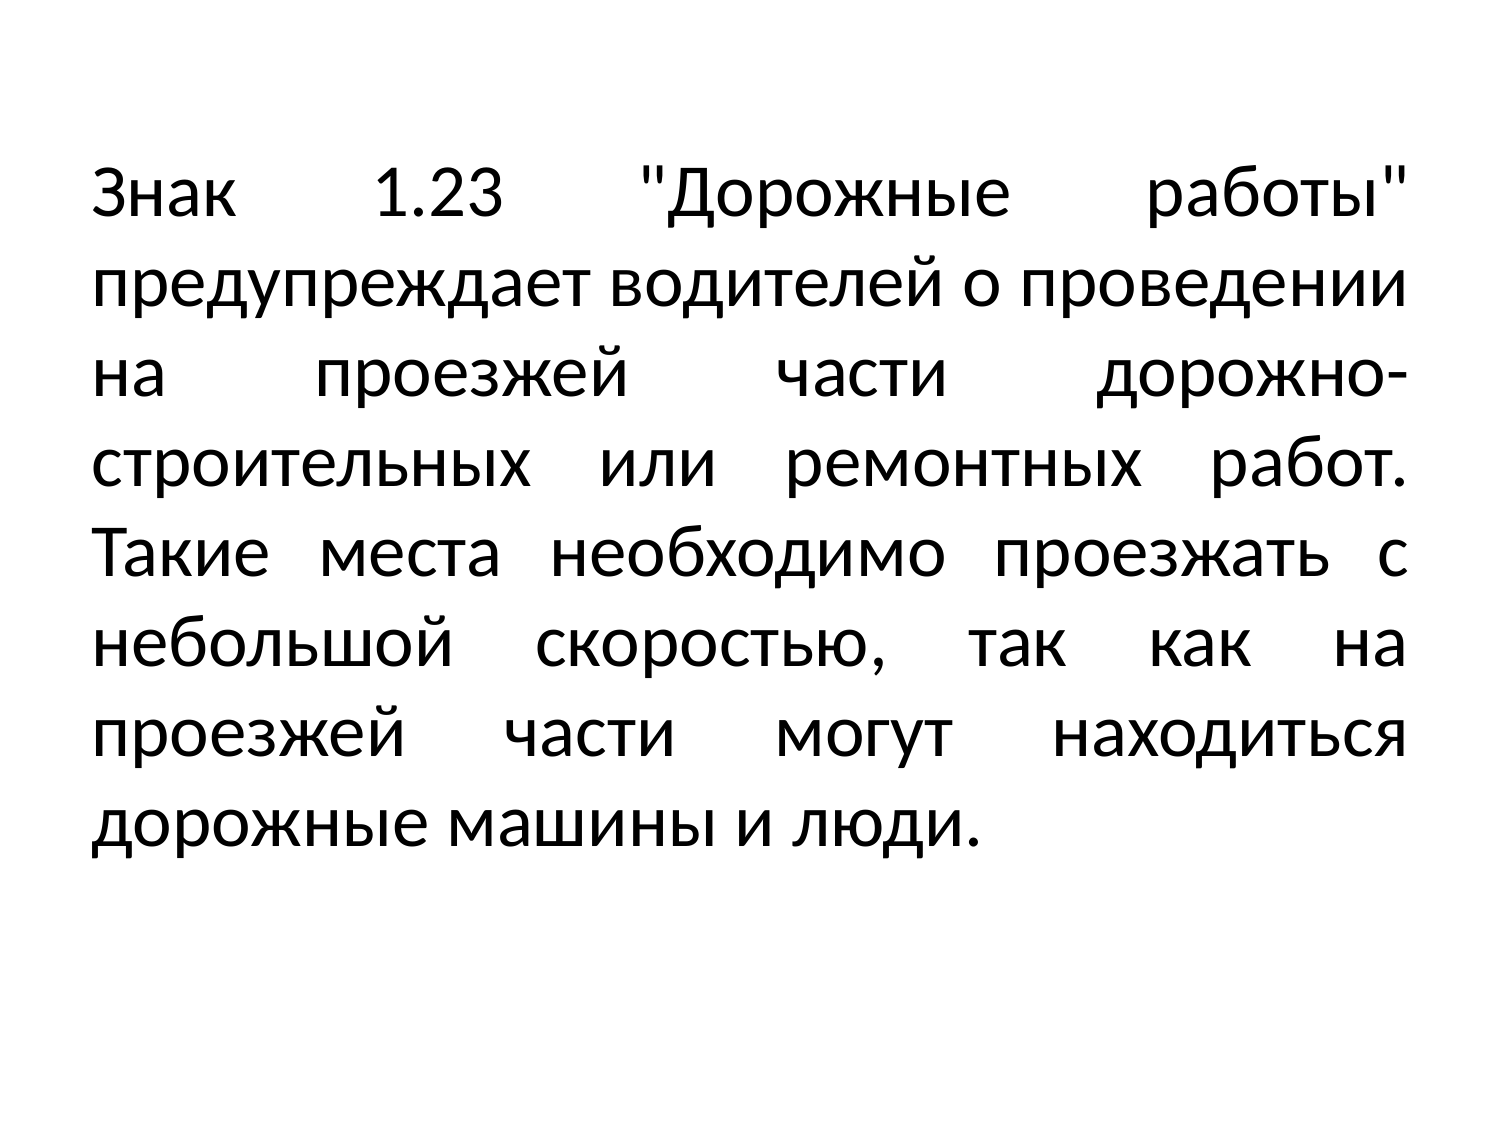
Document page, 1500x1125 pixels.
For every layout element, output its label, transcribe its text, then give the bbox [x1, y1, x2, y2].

text_box Знак 1.23 "Дорожные работы" предупреждает водителей о проведении на проезжей части дорожно-строительных или ремонтных работ. Такие места необходимо проезжать с небольшой скоростью, так как на проезжей части могут находиться дорожные машины и люди. [76, 42, 1425, 1005]
